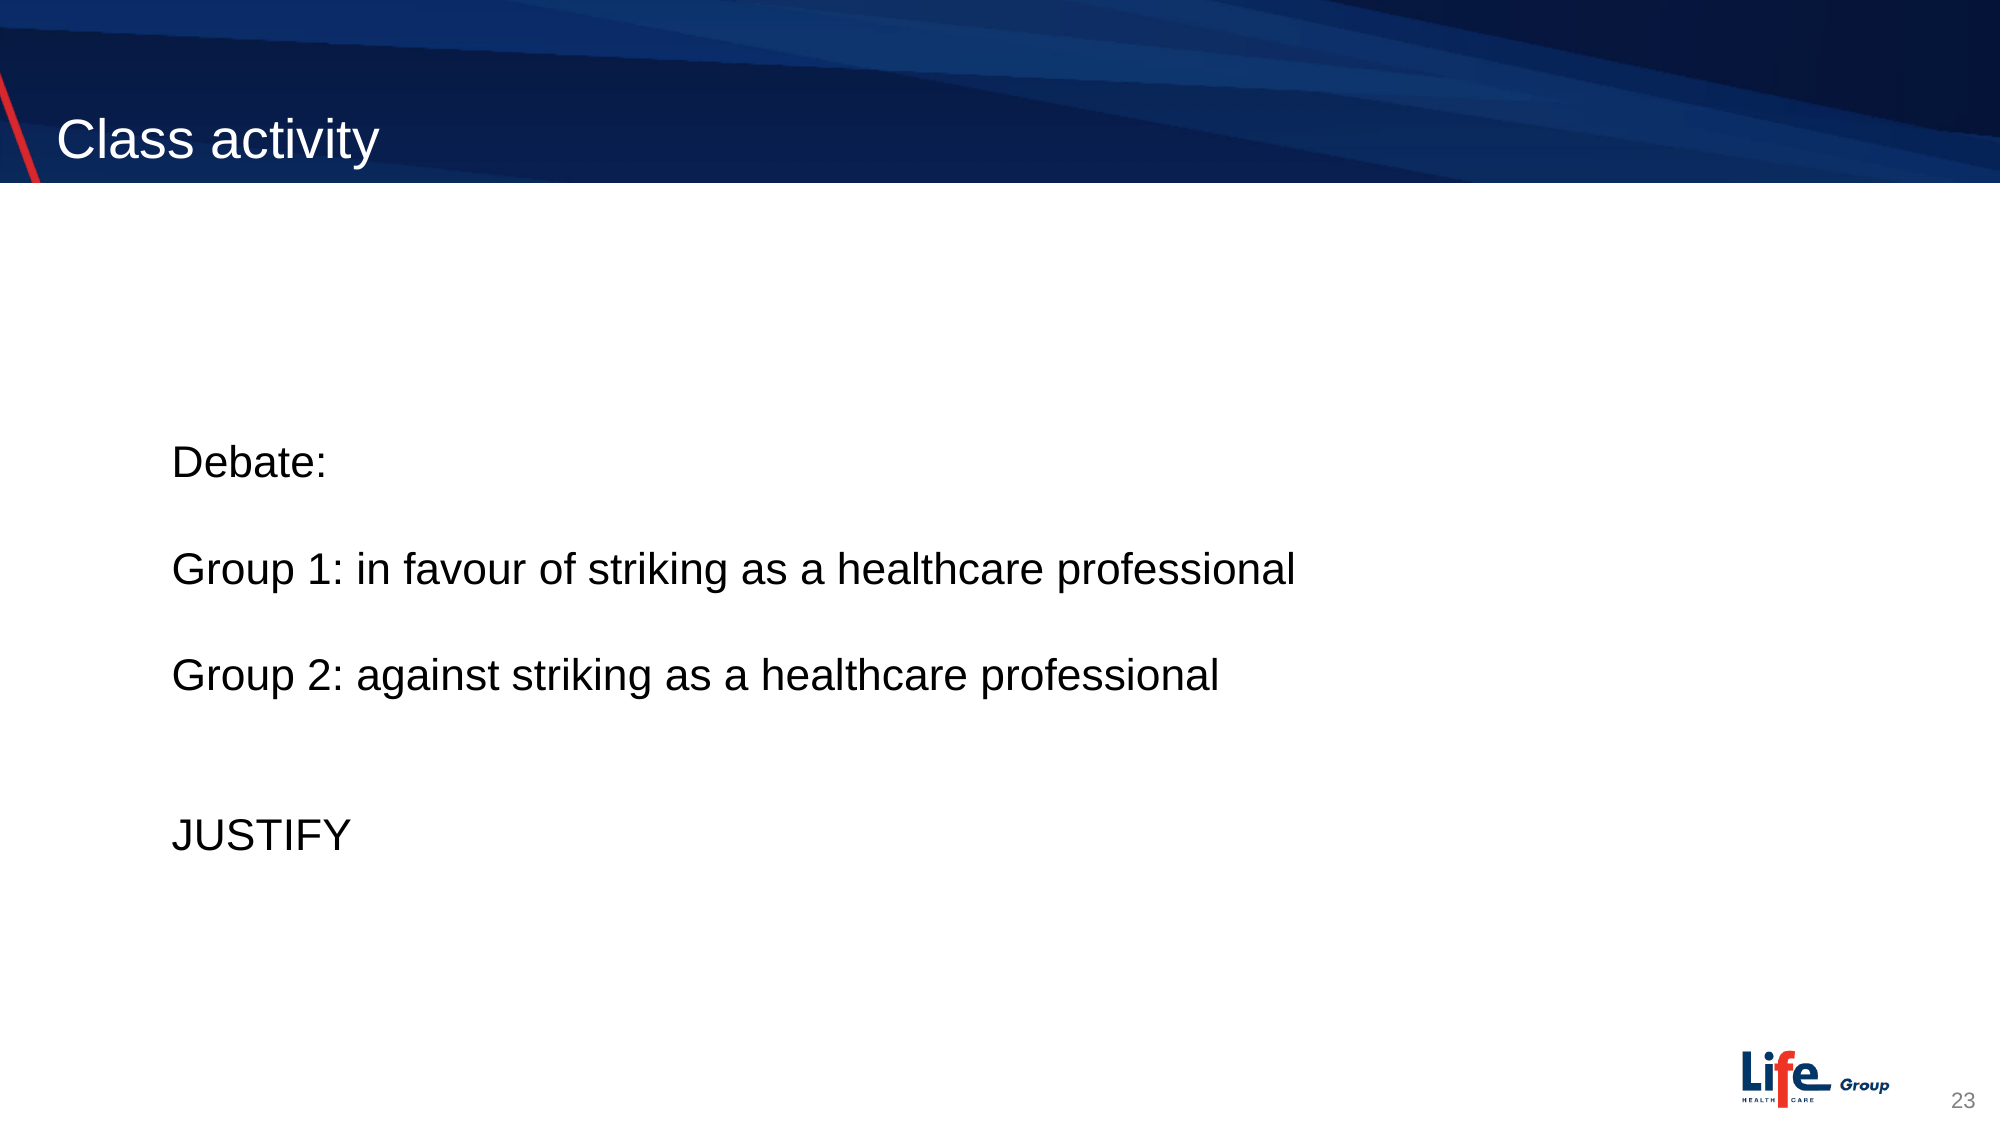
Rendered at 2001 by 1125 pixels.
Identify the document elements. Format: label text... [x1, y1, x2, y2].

picture [0, 0, 2000, 183]
picture [1732, 1044, 1899, 1114]
list Debate: Group 1: in favour of striking as a healthcare professional Group 2: against striking as a healthcare professional JUSTIFY [171, 432, 1743, 864]
title Class activity [56, 102, 1951, 170]
